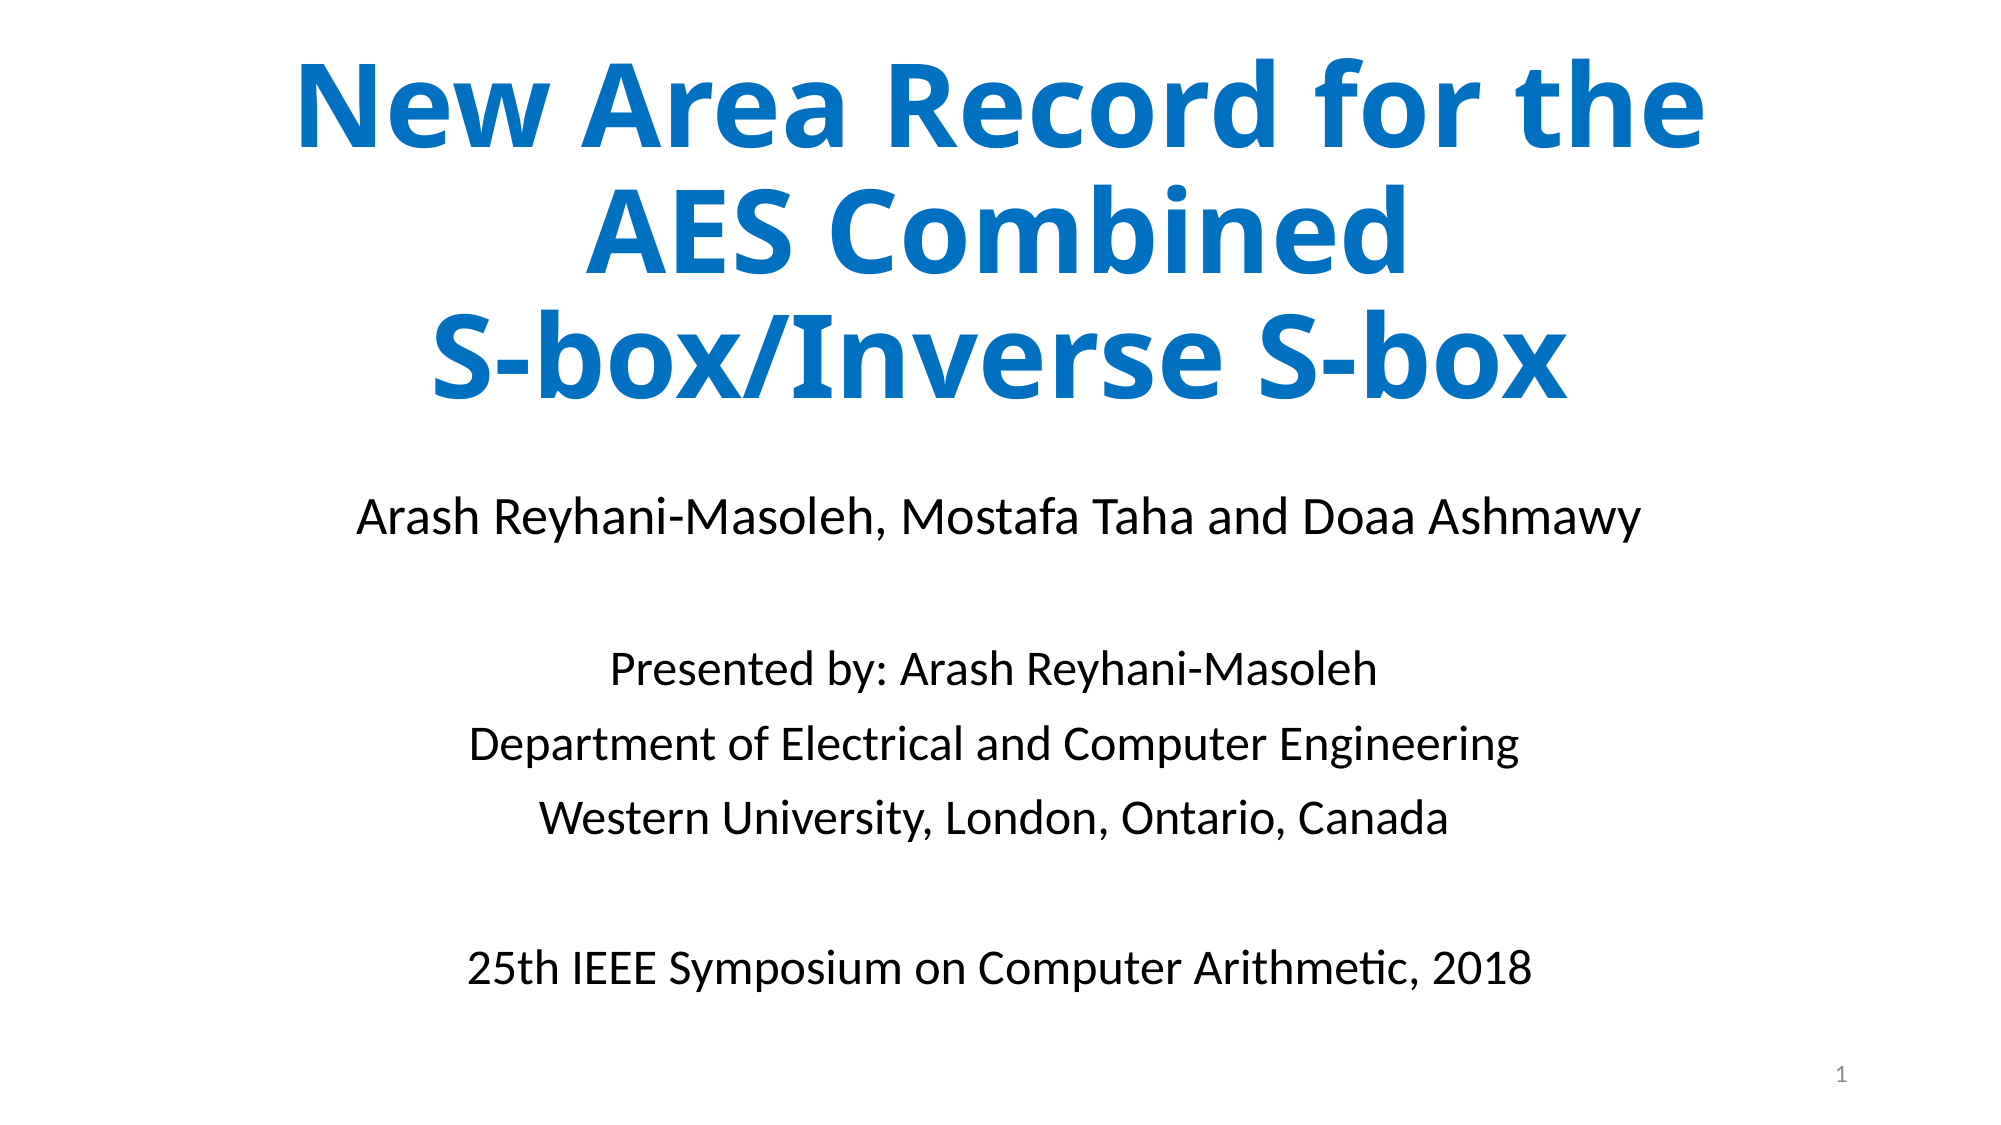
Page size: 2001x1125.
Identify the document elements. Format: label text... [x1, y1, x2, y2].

slide_number 1 [1412, 1042, 1863, 1103]
subtitle Arash Reyhani-Masoleh, Mostafa Taha and Doaa Ashmawy Presented by: Arash Reyhani-Masoleh Department of Electrical and Computer Engineering Western University, London, Ontario, Canada 25th IEEE Symposium on Computer Arithmetic, 2018 [249, 480, 1750, 1056]
title New Area Record for the AES Combined S-box/Inverse S-box [249, 39, 1750, 432]
